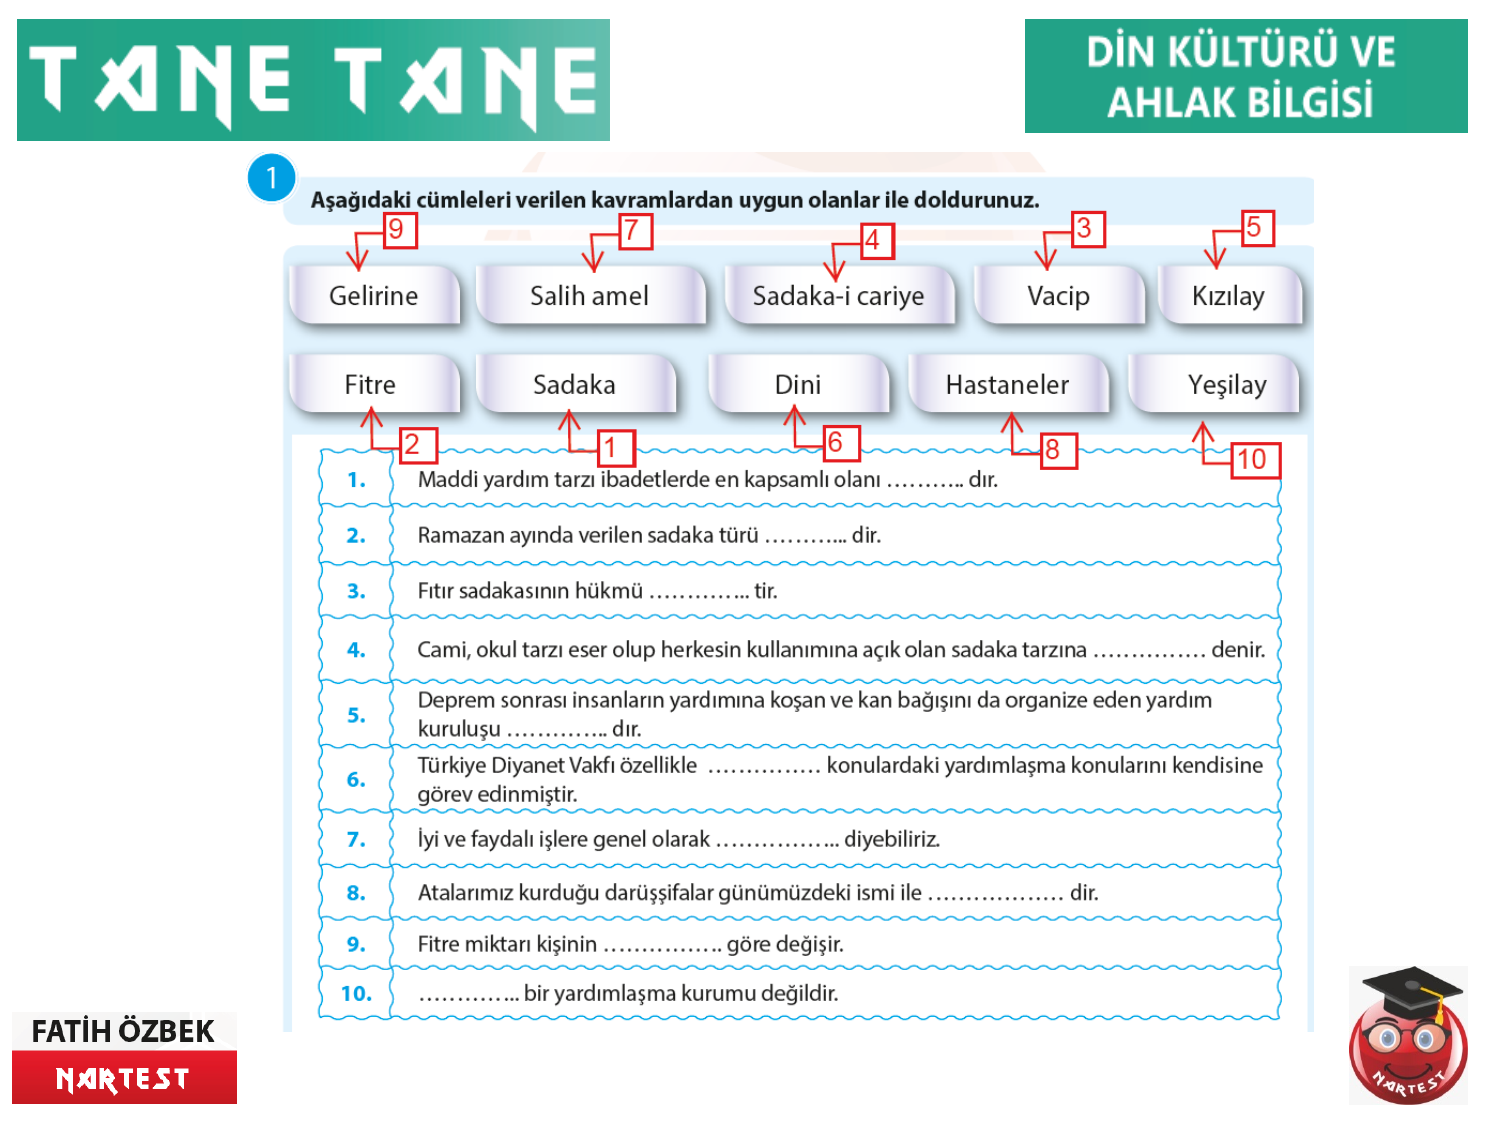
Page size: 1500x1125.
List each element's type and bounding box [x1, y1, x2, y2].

picture [17, 18, 611, 142]
picture [1025, 18, 1469, 134]
picture [1349, 965, 1469, 1105]
picture [11, 1012, 237, 1104]
picture [245, 152, 1314, 1032]
